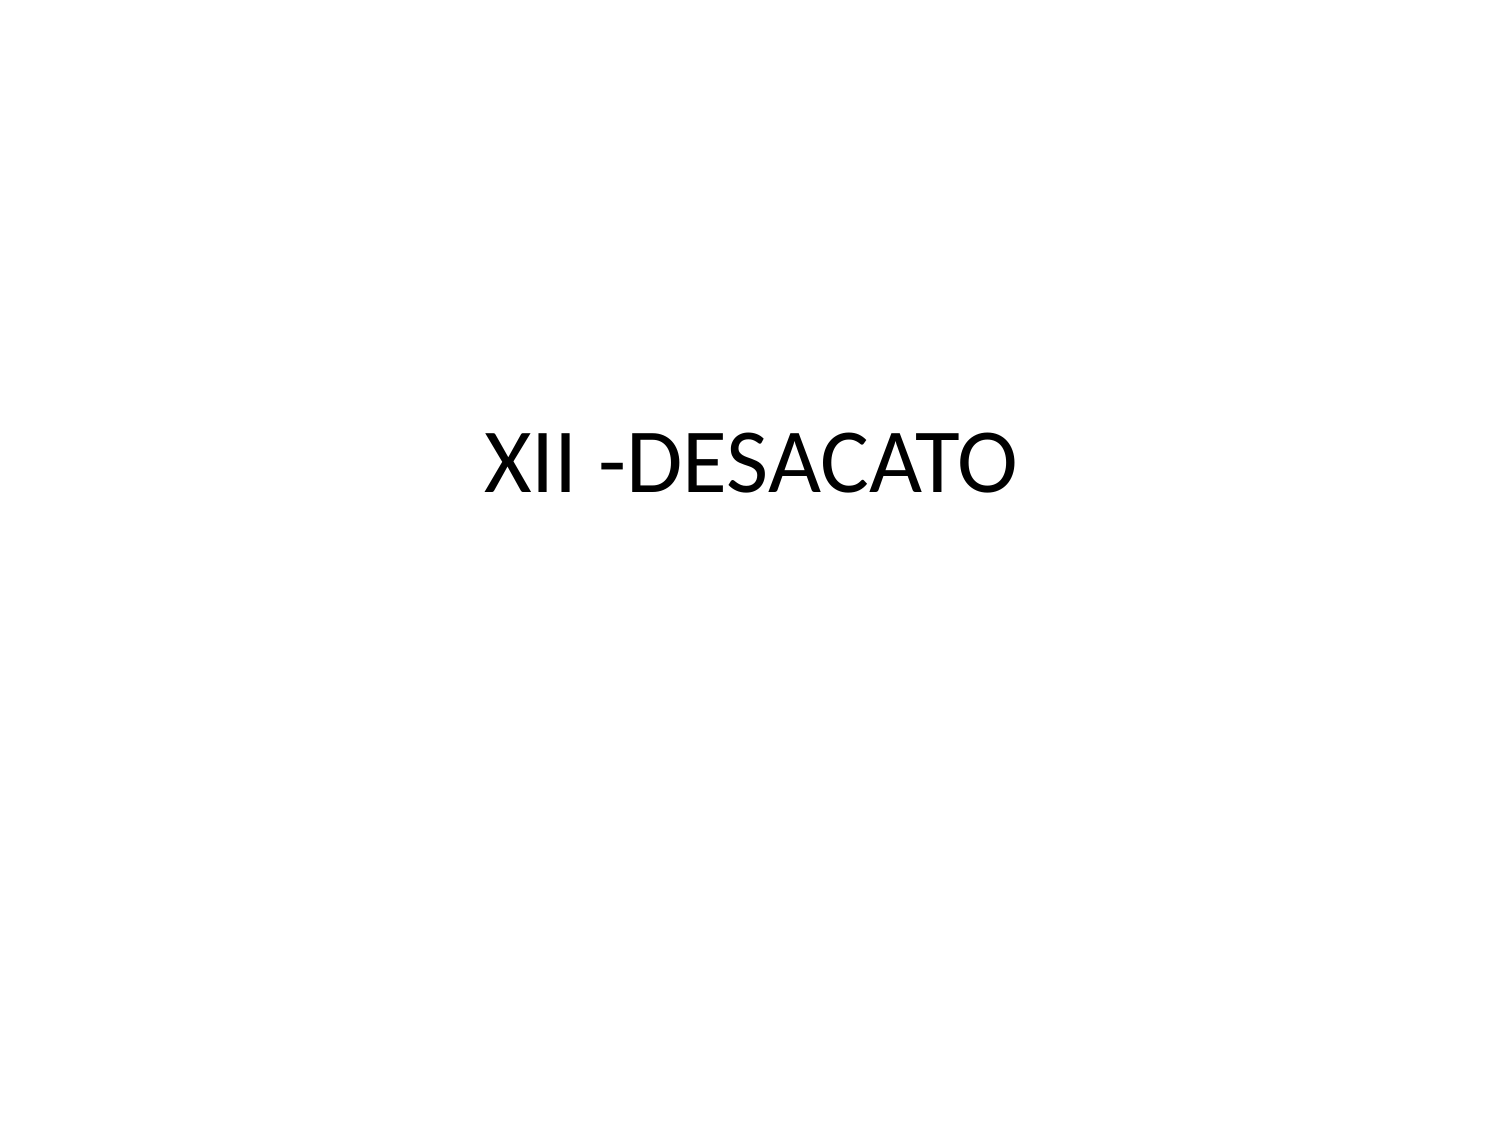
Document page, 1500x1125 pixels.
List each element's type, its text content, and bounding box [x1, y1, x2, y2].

title XII -DESACATO [76, 361, 1427, 550]
